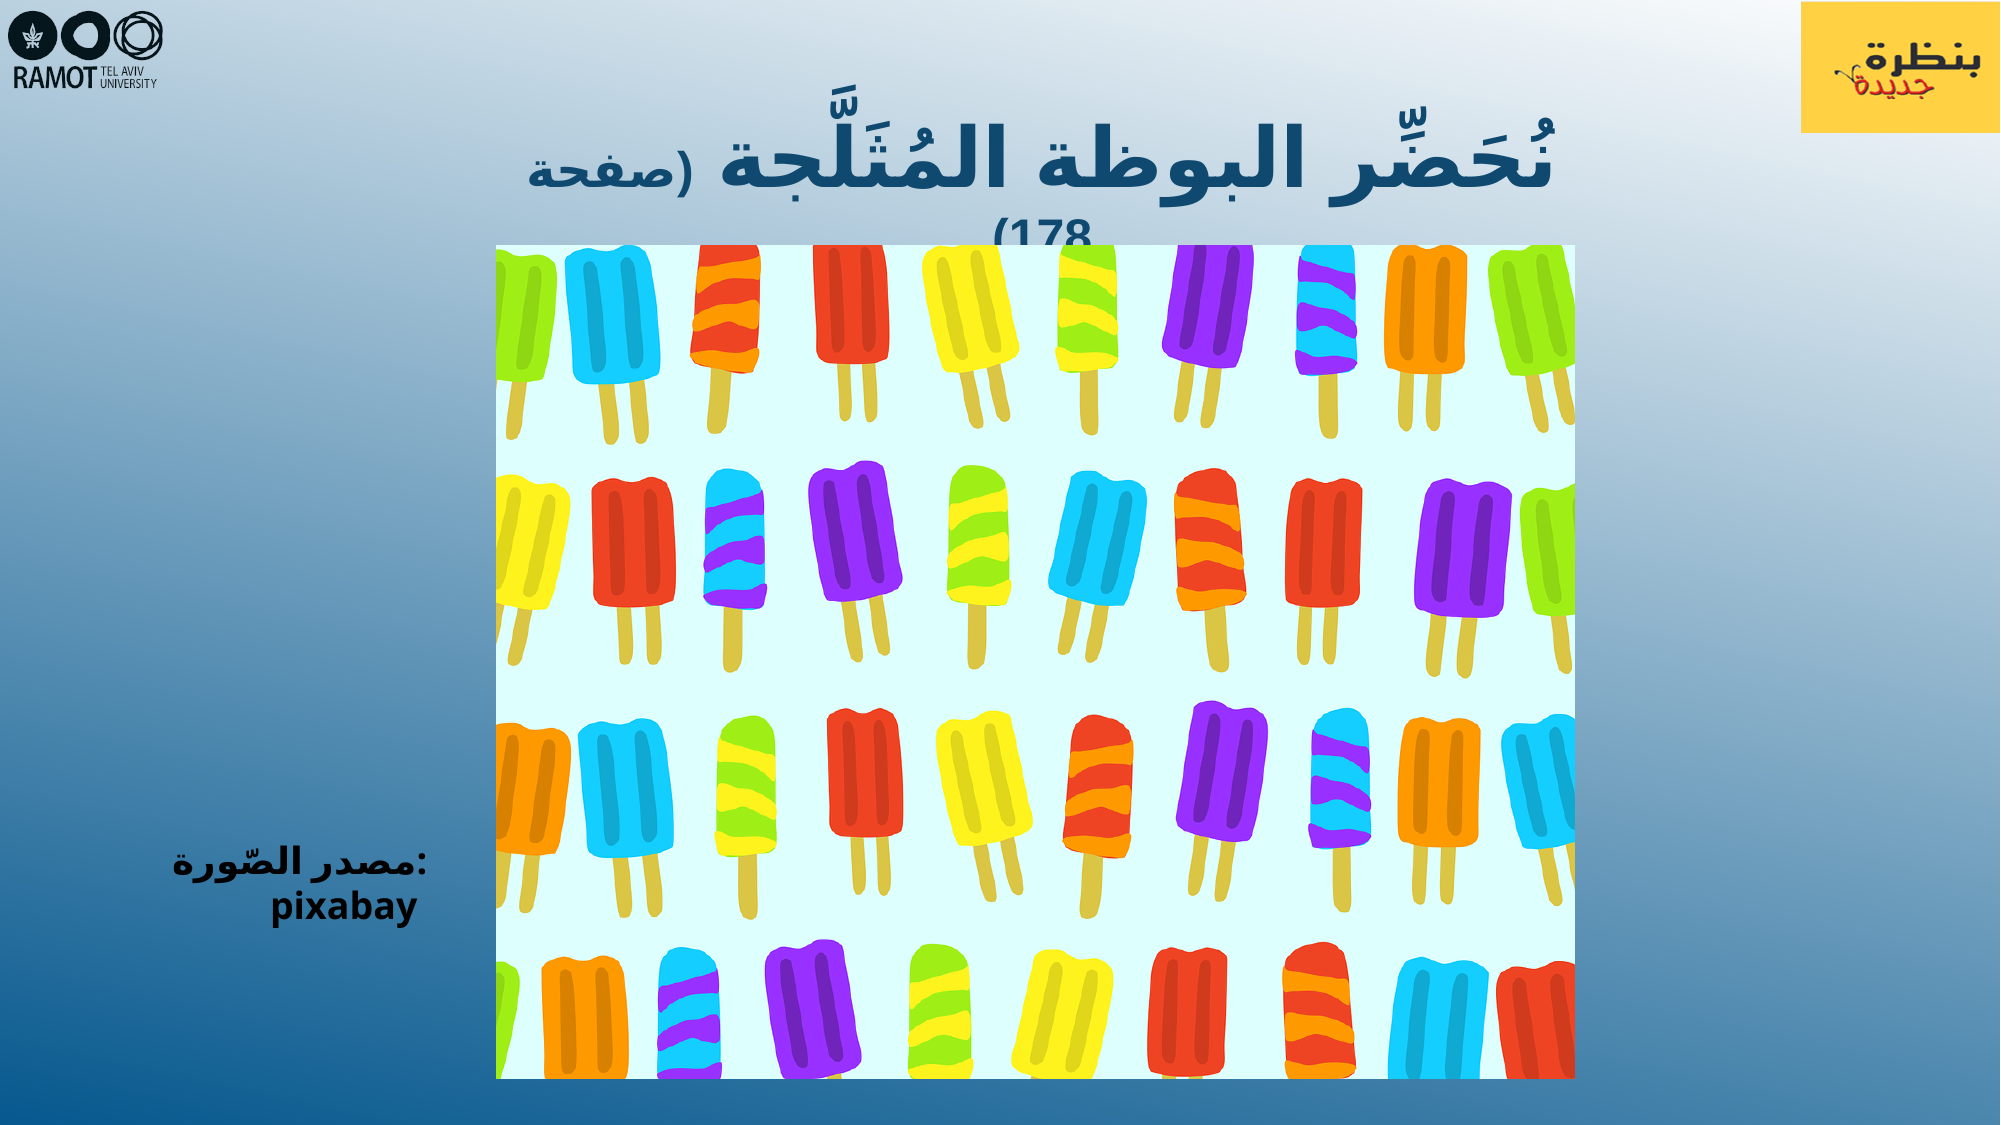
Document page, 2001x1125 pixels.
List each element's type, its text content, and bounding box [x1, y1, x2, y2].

picture [0, 0, 172, 97]
text_box مصدر الصّورة: pixabay [62, 829, 442, 935]
text_box نُحَضِّر البوظة المُثَلَّجة (صفحة 178) [510, 96, 1575, 245]
picture [496, 245, 1575, 1079]
picture [1801, 1, 2000, 133]
